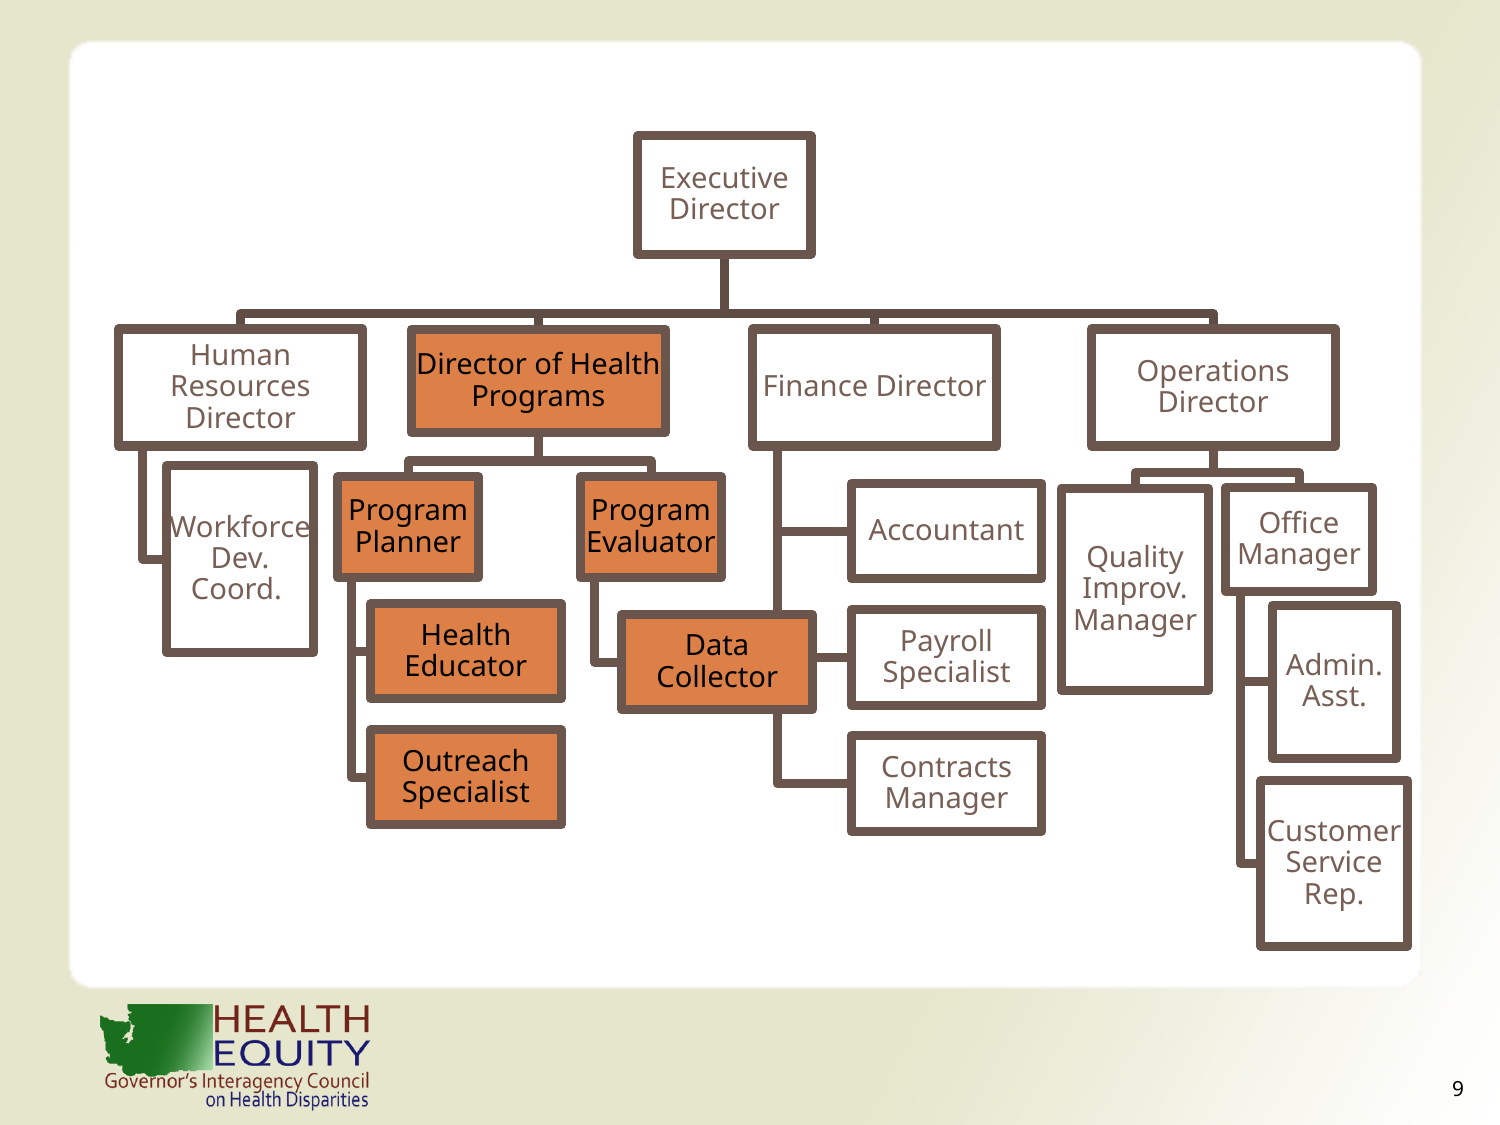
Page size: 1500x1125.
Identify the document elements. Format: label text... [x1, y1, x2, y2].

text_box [112, 124, 1413, 1125]
picture [0, 0, 1500, 1125]
slide_number 8 [1418, 1051, 1479, 1112]
